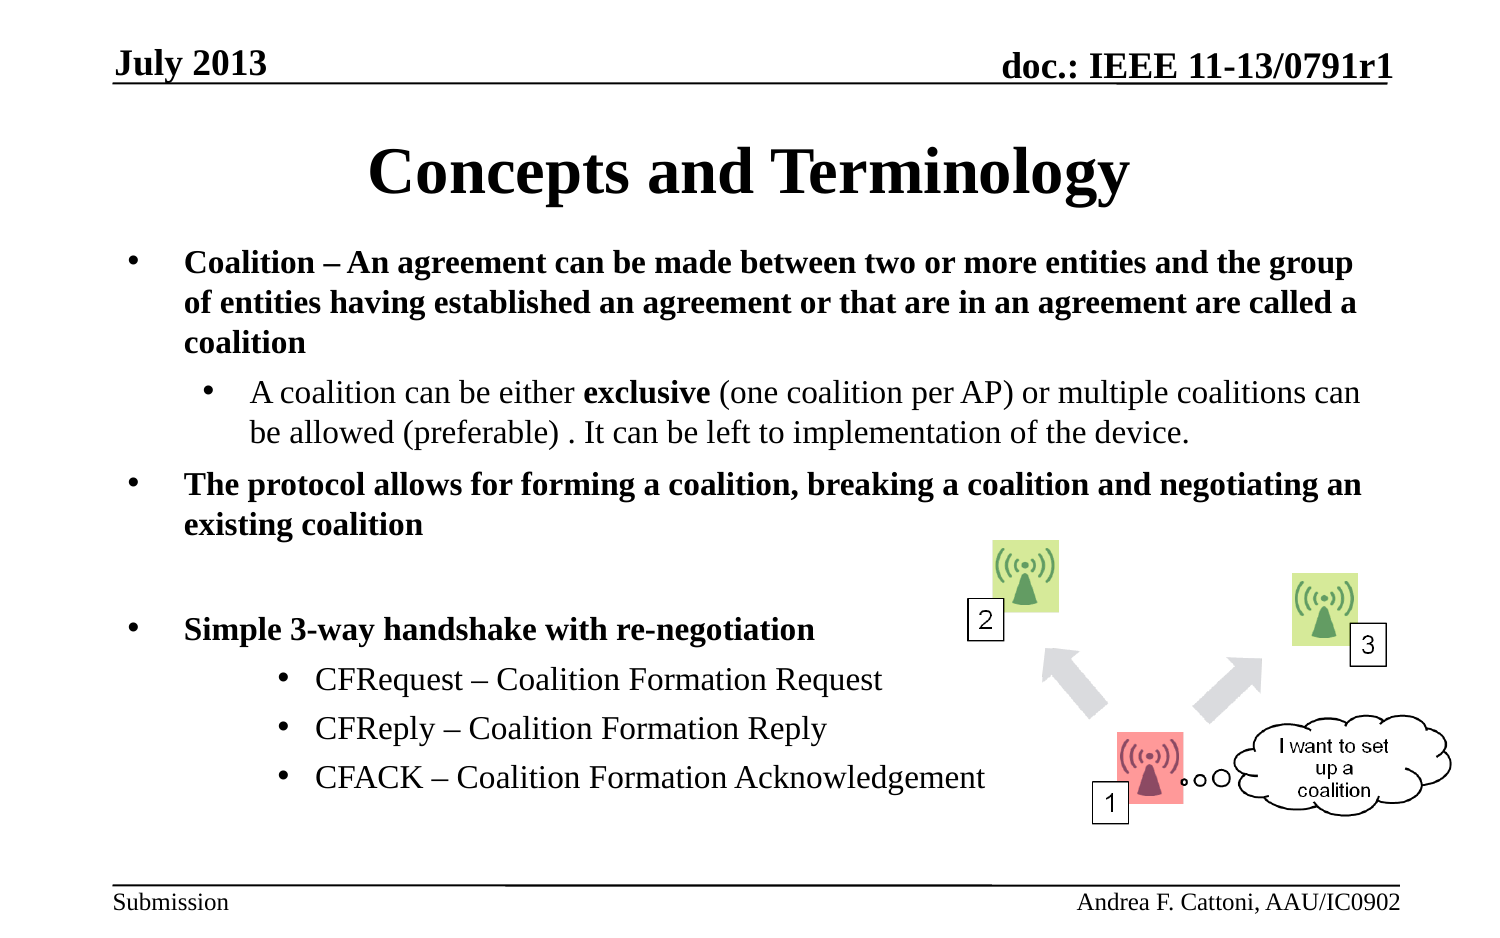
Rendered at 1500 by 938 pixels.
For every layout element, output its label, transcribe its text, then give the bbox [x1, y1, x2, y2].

footer Andrea F. Cattoni, AAU/IC0902 [878, 884, 1402, 911]
picture [962, 539, 1452, 825]
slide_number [114, 45, 423, 84]
title Concepts and Terminology [112, 93, 1388, 232]
list Coalition – An agreement can be made between two or more entities and the group of entities having established an agreement or that are in an agreement are called a coalition A coalition can be either exclusive (one coalition per AP) or multiple coalitions can be allowed (preferable) . It can be left to implementation of the device. The protocol allows for forming a coalition, breaking a coalition and negotiating an existing coalition Simple 3-way handshake with re-negotiation CFRequest – Coalition Formation Request CFReply – Coalition Formation Reply CFACK – Coalition Formation Acknowledgement [112, 232, 1388, 795]
